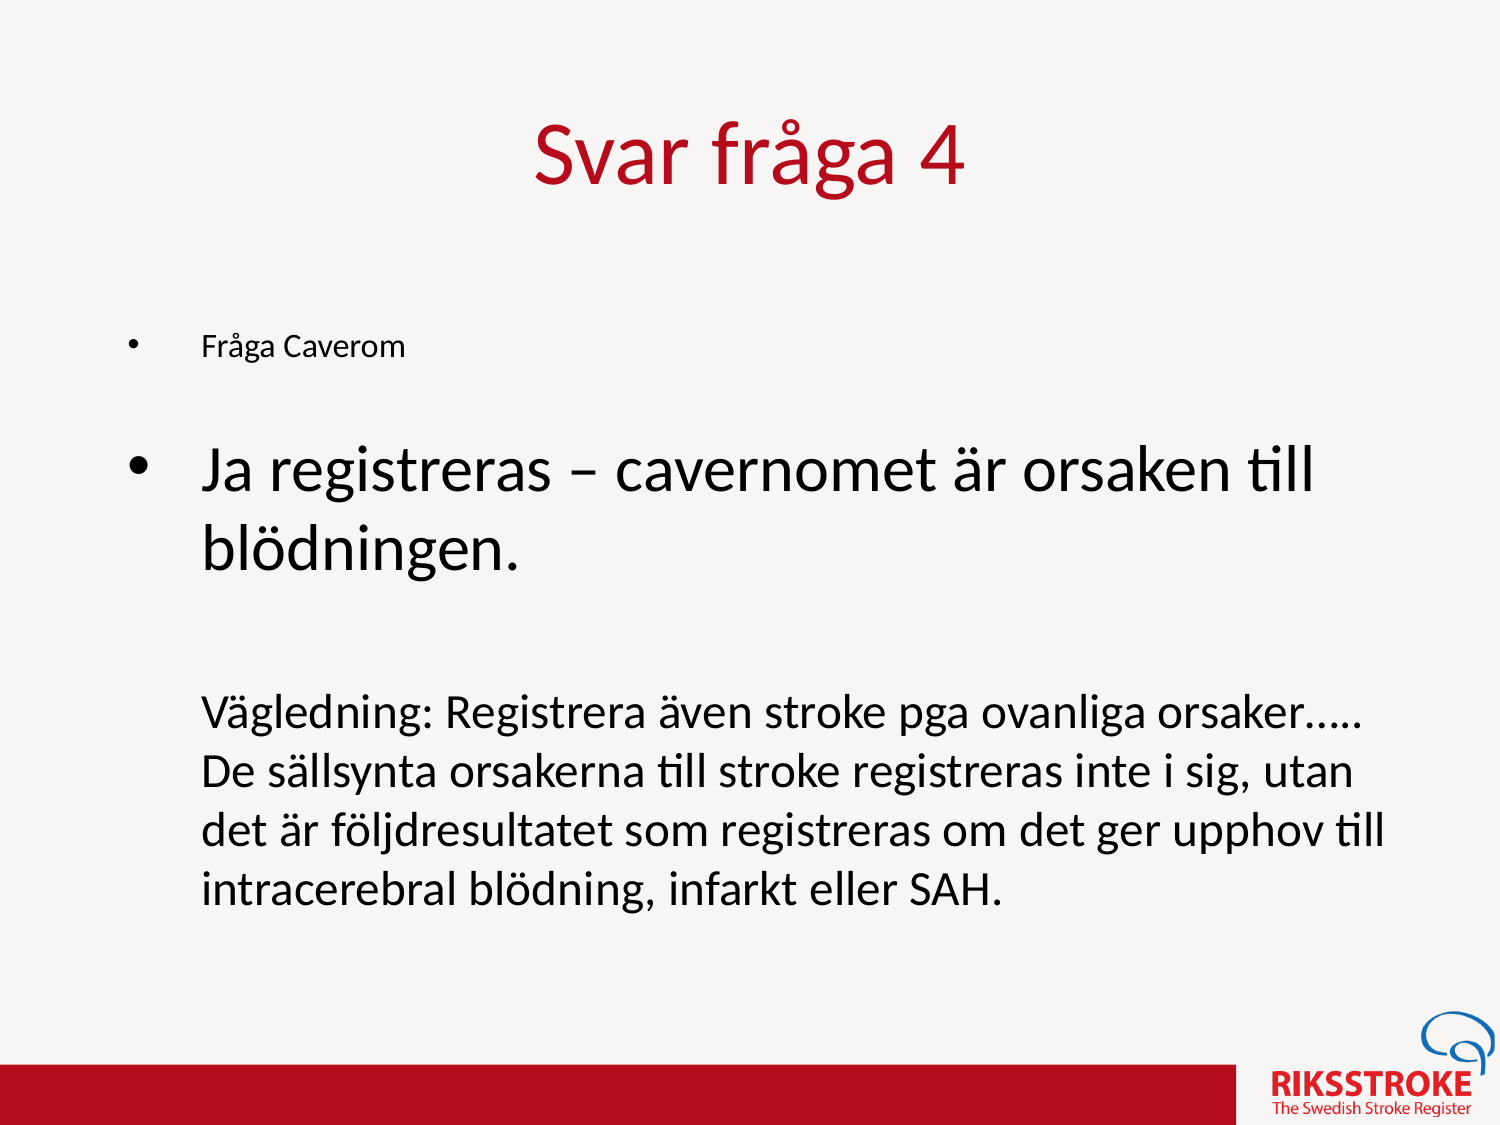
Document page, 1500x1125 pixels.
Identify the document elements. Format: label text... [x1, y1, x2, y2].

subtitle Fråga Caverom Ja registreras – cavernomet är orsaken till blödningen. Vägledning: Registrera även stroke pga ovanliga orsaker….. De sällsynta orsakerna till stroke registreras inte i sig, utan det är följdresultatet som registreras om det ger upphov till intracerebral blödning, infarkt eller SAH. [112, 315, 1418, 970]
title Svar fråga 4 [112, 27, 1388, 269]
